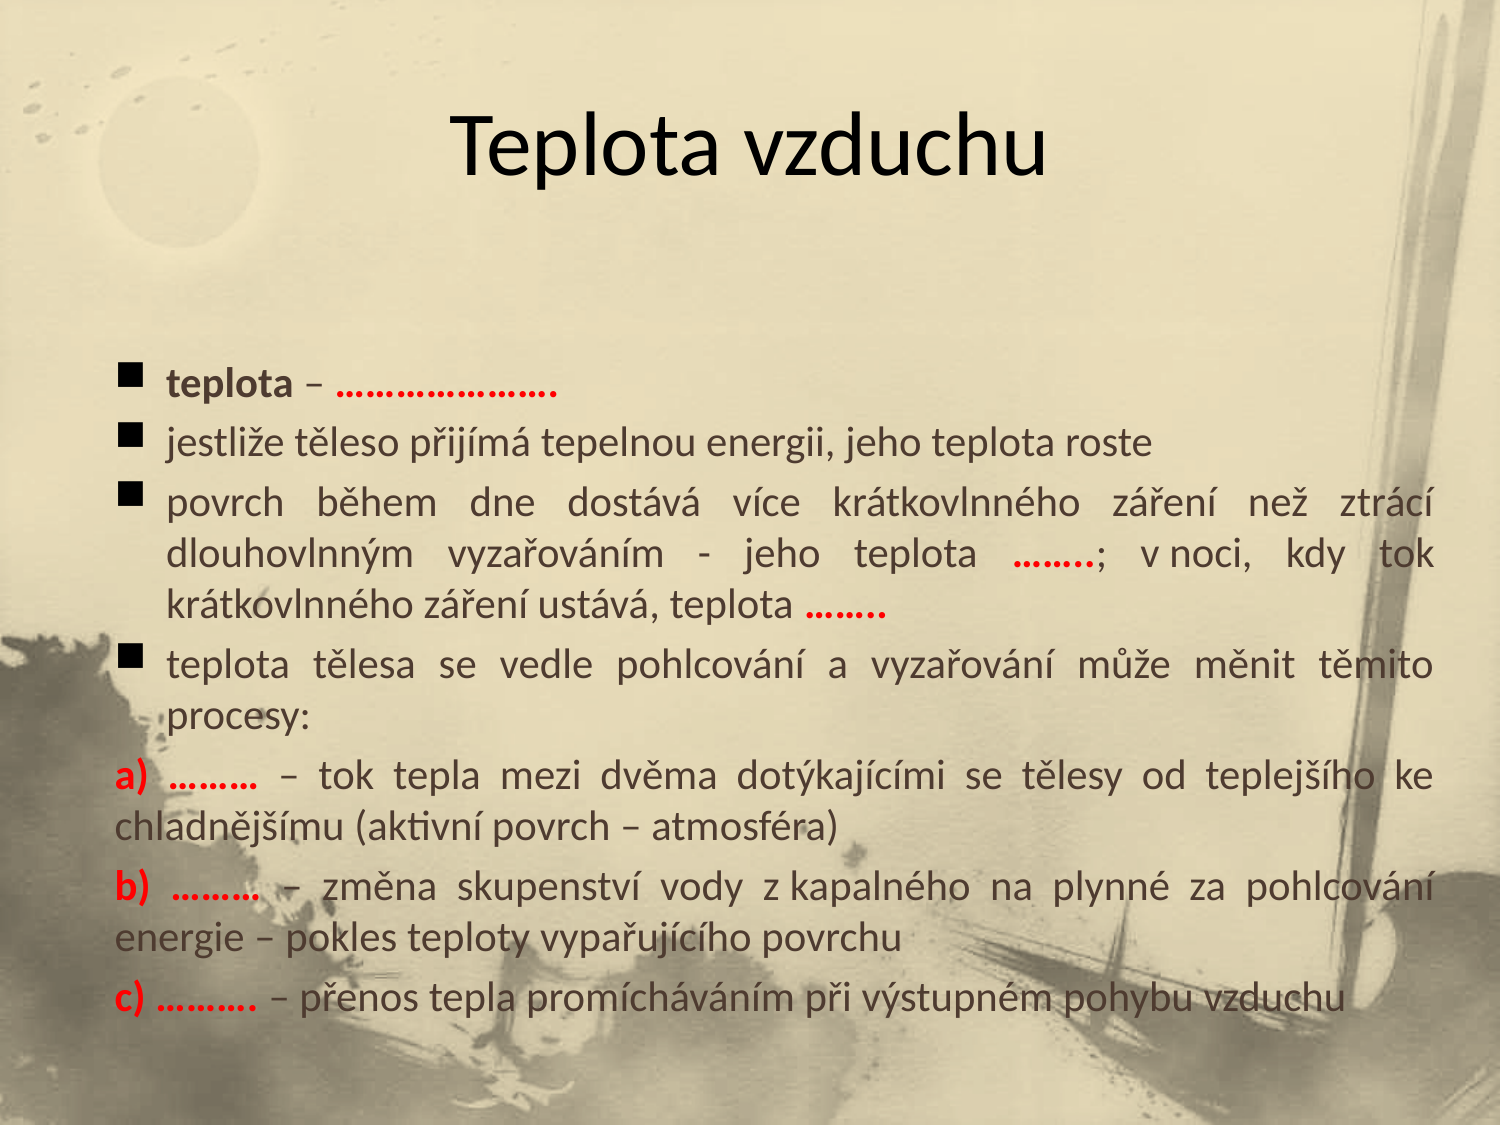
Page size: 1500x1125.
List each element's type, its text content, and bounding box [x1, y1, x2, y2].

title Teplota vzduchu [75, 45, 1425, 233]
list [75, 262, 1425, 1005]
text_box teplota – …………………. jestliže těleso přijímá tepelnou energii, jeho teplota roste povrch během dne dostává více krátkovlnného záření než ztrácí dlouhovlnným vyzařováním - jeho teplota ……..; v noci, kdy tok krátkovlnného záření ustává, teplota …….. teplota tělesa se vedle pohlcování a vyzařování může měnit těmito procesy: a) ……… – tok tepla mezi dvěma dotýkajícími se tělesy od teplejšího ke chladnějšímu (aktivní povrch – atmosféra) b) ……… – změna skupenství vody z kapalného na plynné za pohlcování energie – pokles teploty vypařujícího povrchu c) ………. – přenos tepla promícháváním při výstupném pohybu vzduchu [99, 287, 1450, 1030]
